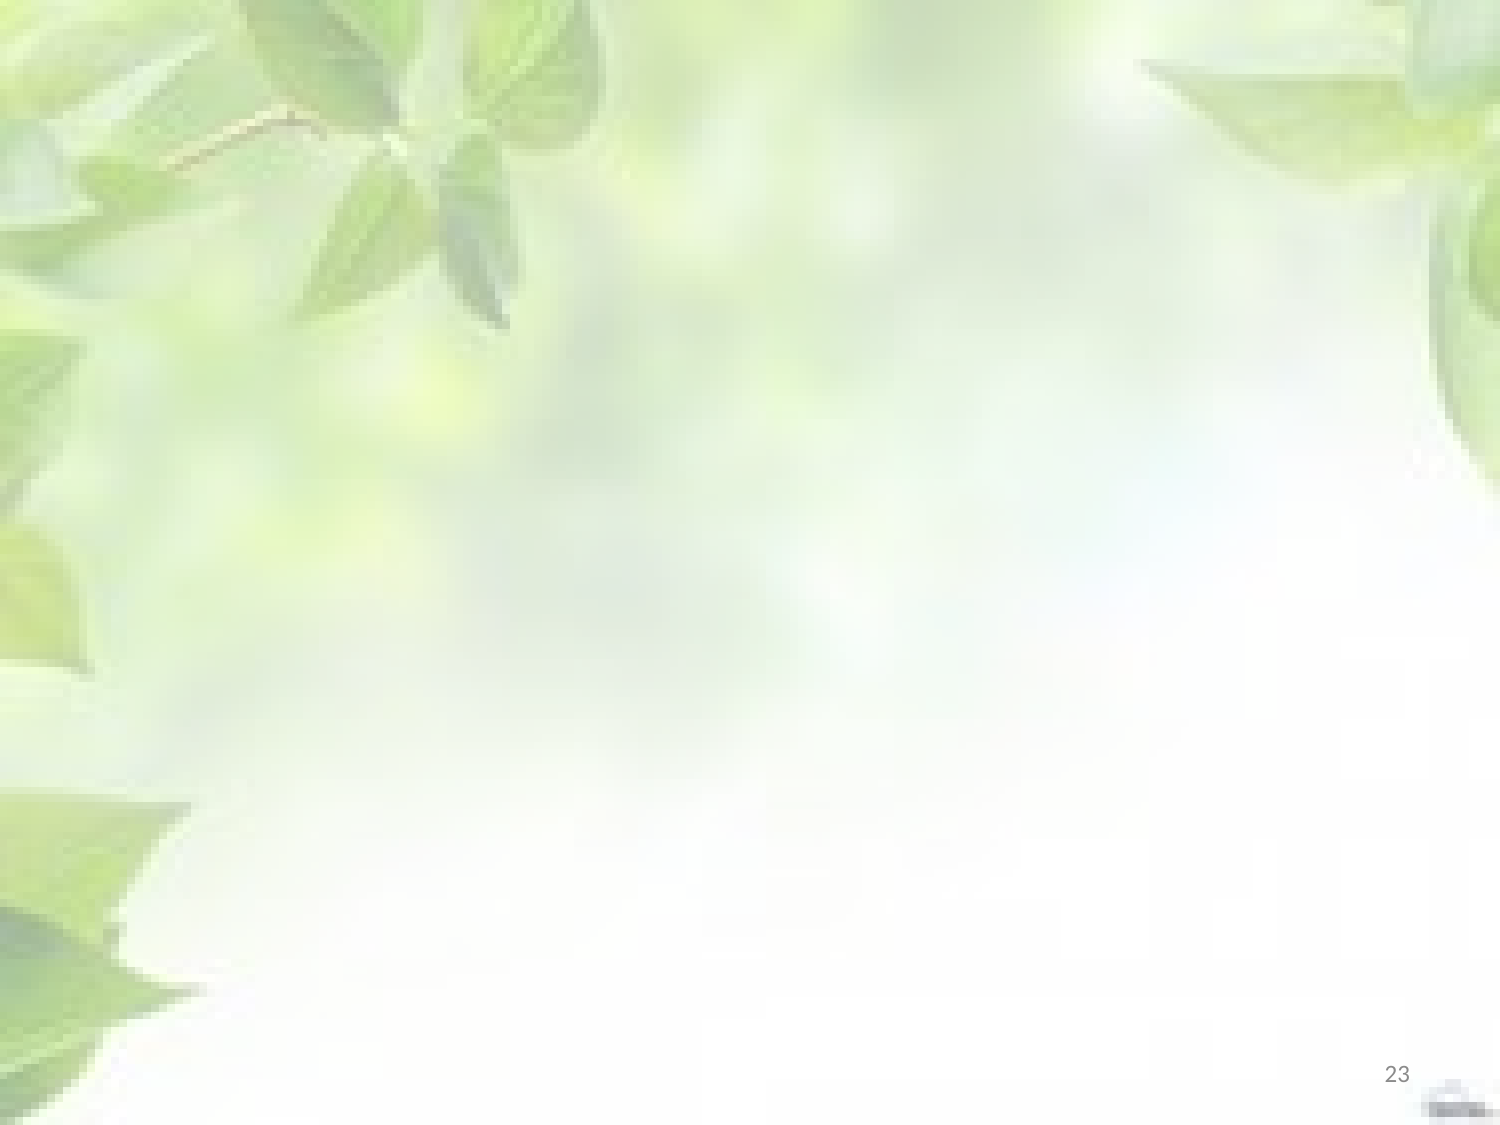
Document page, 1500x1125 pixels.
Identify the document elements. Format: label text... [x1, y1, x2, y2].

slide_number 23 [1074, 1042, 1425, 1103]
